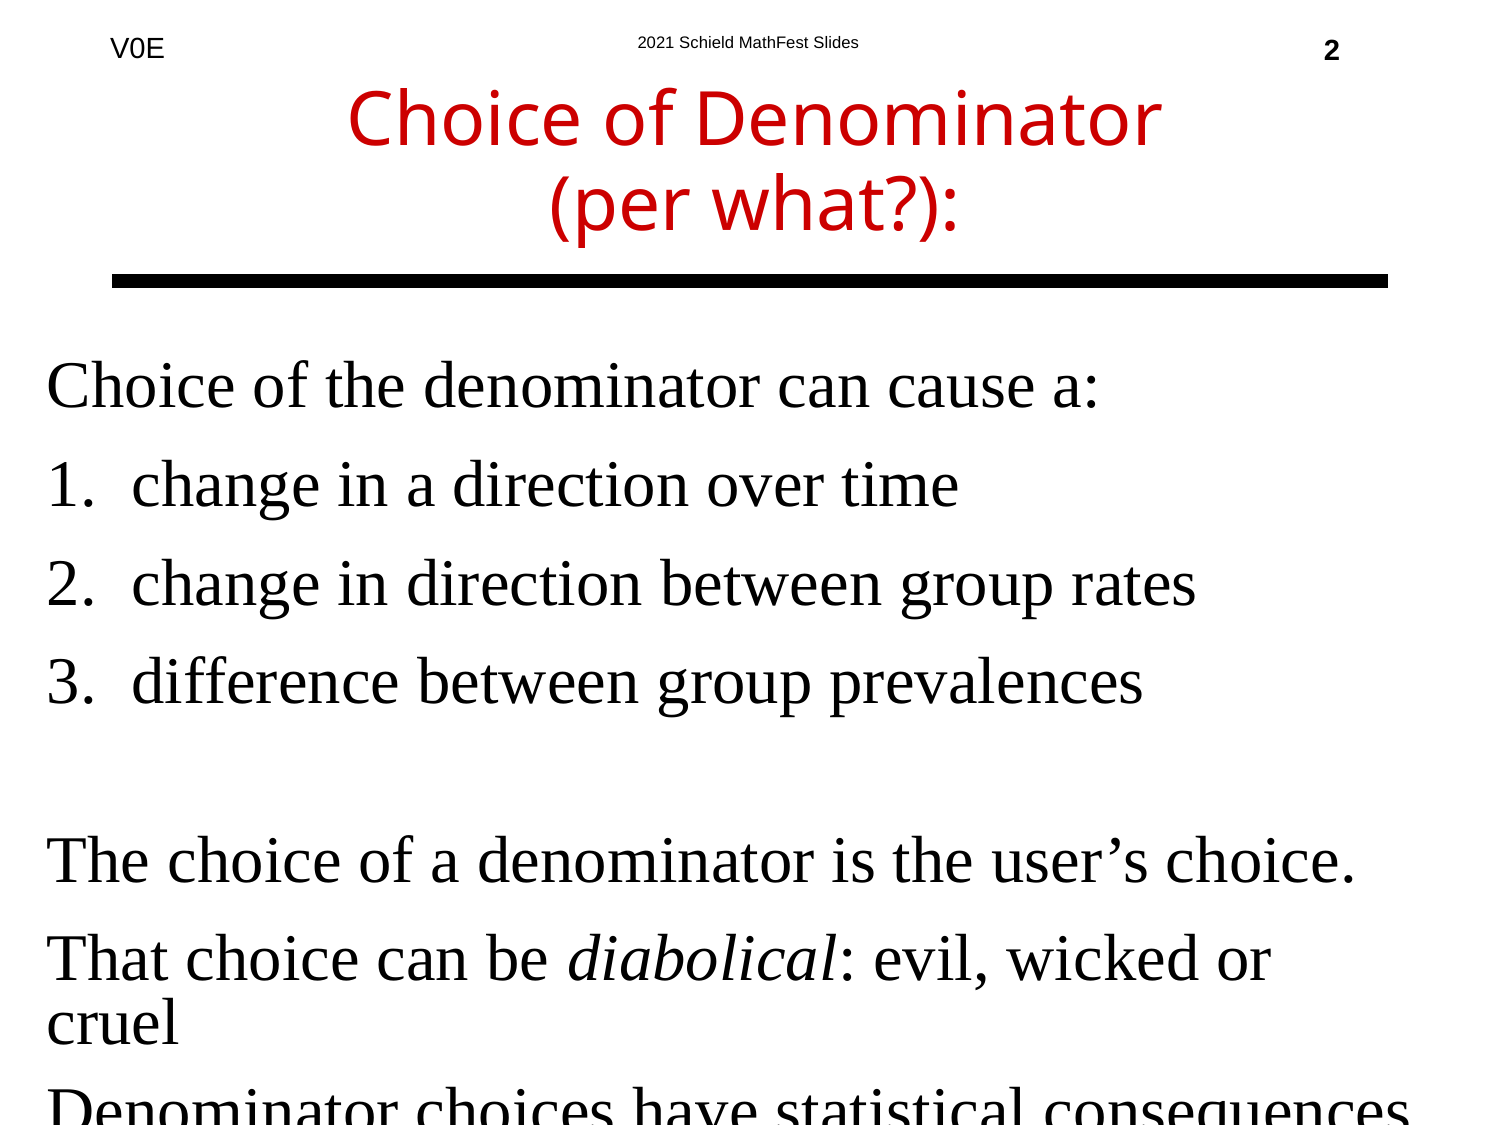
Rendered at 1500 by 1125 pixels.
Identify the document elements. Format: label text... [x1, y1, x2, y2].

list Choice of the denominator can cause a: change in a direction over time change in direction between group rates difference between group prevalences The choice of a denominator is the user’s choice. [31, 324, 1479, 1088]
title Choice of Denominator (per what?): [31, 75, 1479, 250]
text_box That choice can be diabolical: evil, wicked or cruel Denominator choices have statistical consequences [31, 921, 1437, 1125]
slide_number 2 [1281, 23, 1383, 75]
